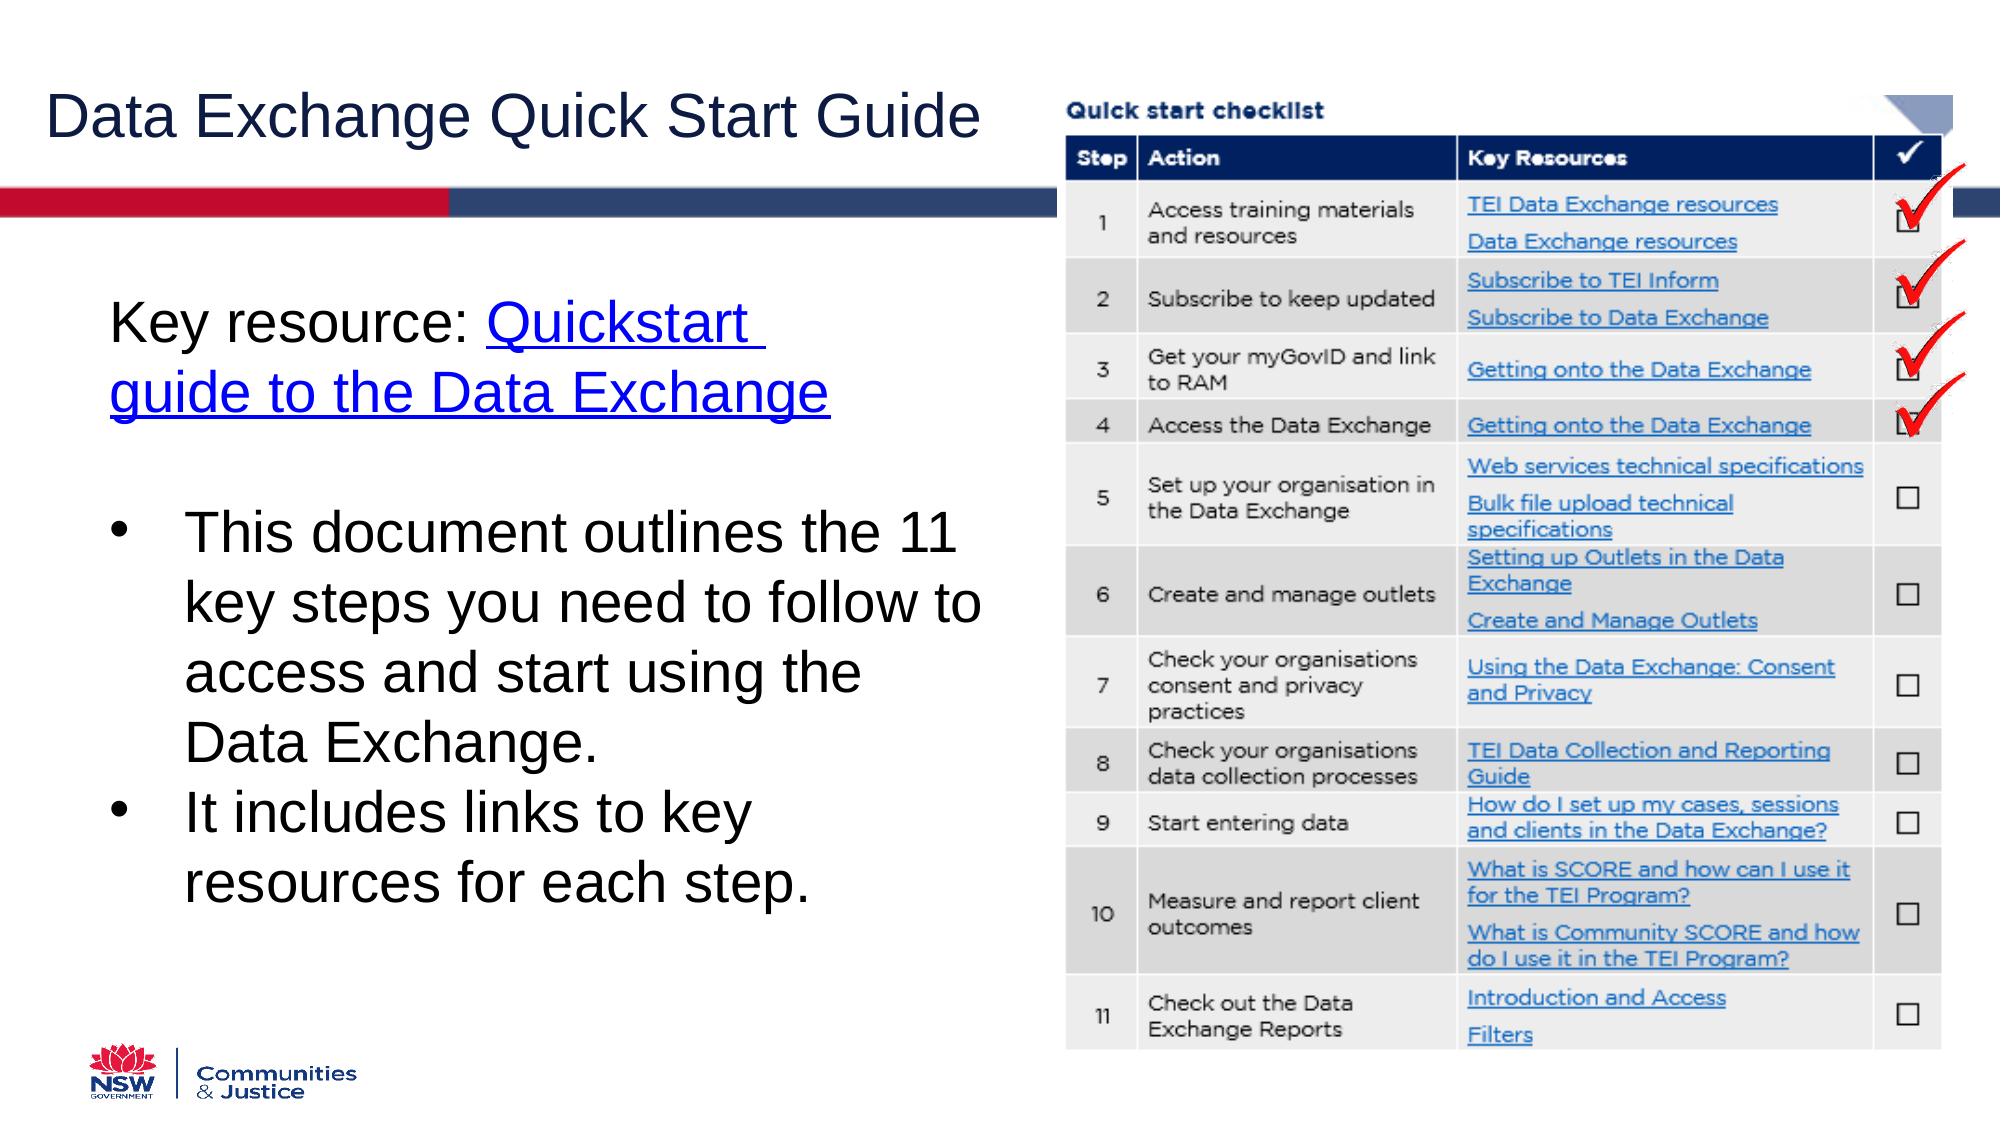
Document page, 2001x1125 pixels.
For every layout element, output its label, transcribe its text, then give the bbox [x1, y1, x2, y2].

title Data Exchange Quick Start Guide [45, 74, 1846, 174]
text_box Key resource: Quickstart guide to the Data Exchange This document outlines the 11 key steps you need to follow to access and start using the Data Exchange. It includes links to key resources for each step. [94, 276, 1009, 992]
picture [0, 0, 2000, 1125]
